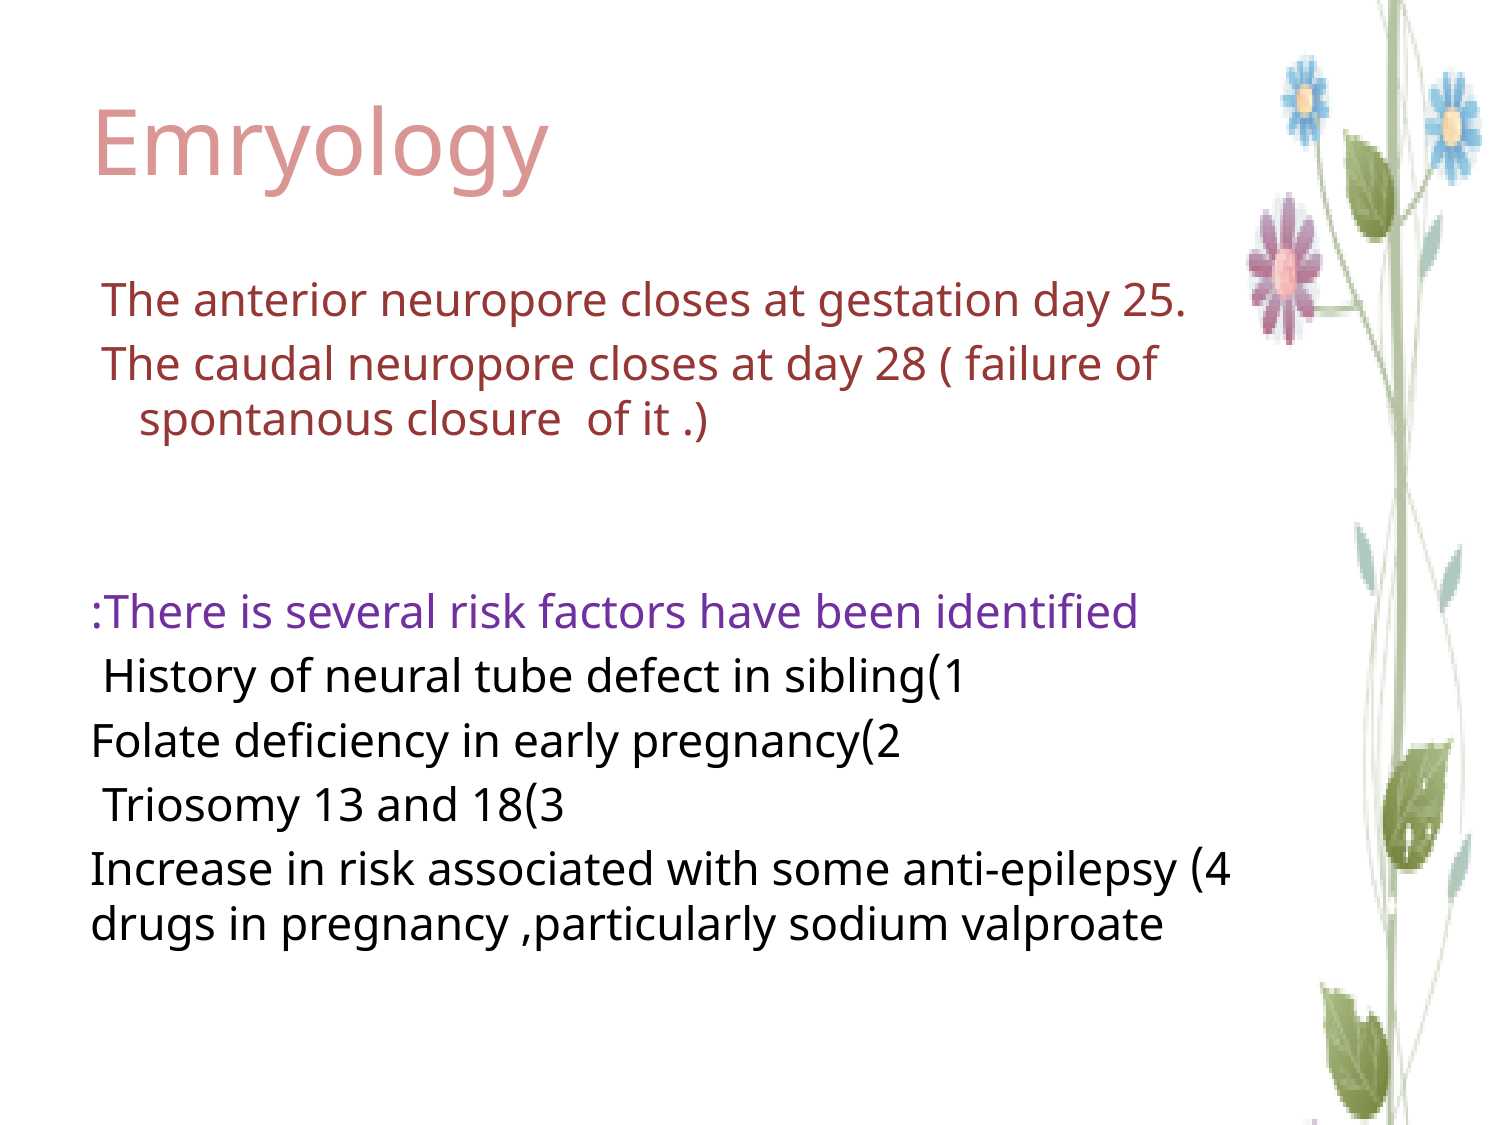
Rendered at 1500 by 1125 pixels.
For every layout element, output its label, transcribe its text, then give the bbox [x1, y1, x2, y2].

title Emryology [75, 45, 1232, 233]
list The anterior neuropore closes at gestation day 25. The caudal neuropore closes at day 28 ( failure of spontanous closure of it .) There is several risk factors have been identified: 1)History of neural tube defect in sibling 2)Folate deficiency in early pregnancy 3)Triosomy 13 and 18 4) Increase in risk associated with some anti-epilepsy drugs in pregnancy ,particularly sodium valproate [75, 262, 1232, 1005]
picture [1237, 0, 1500, 1125]
